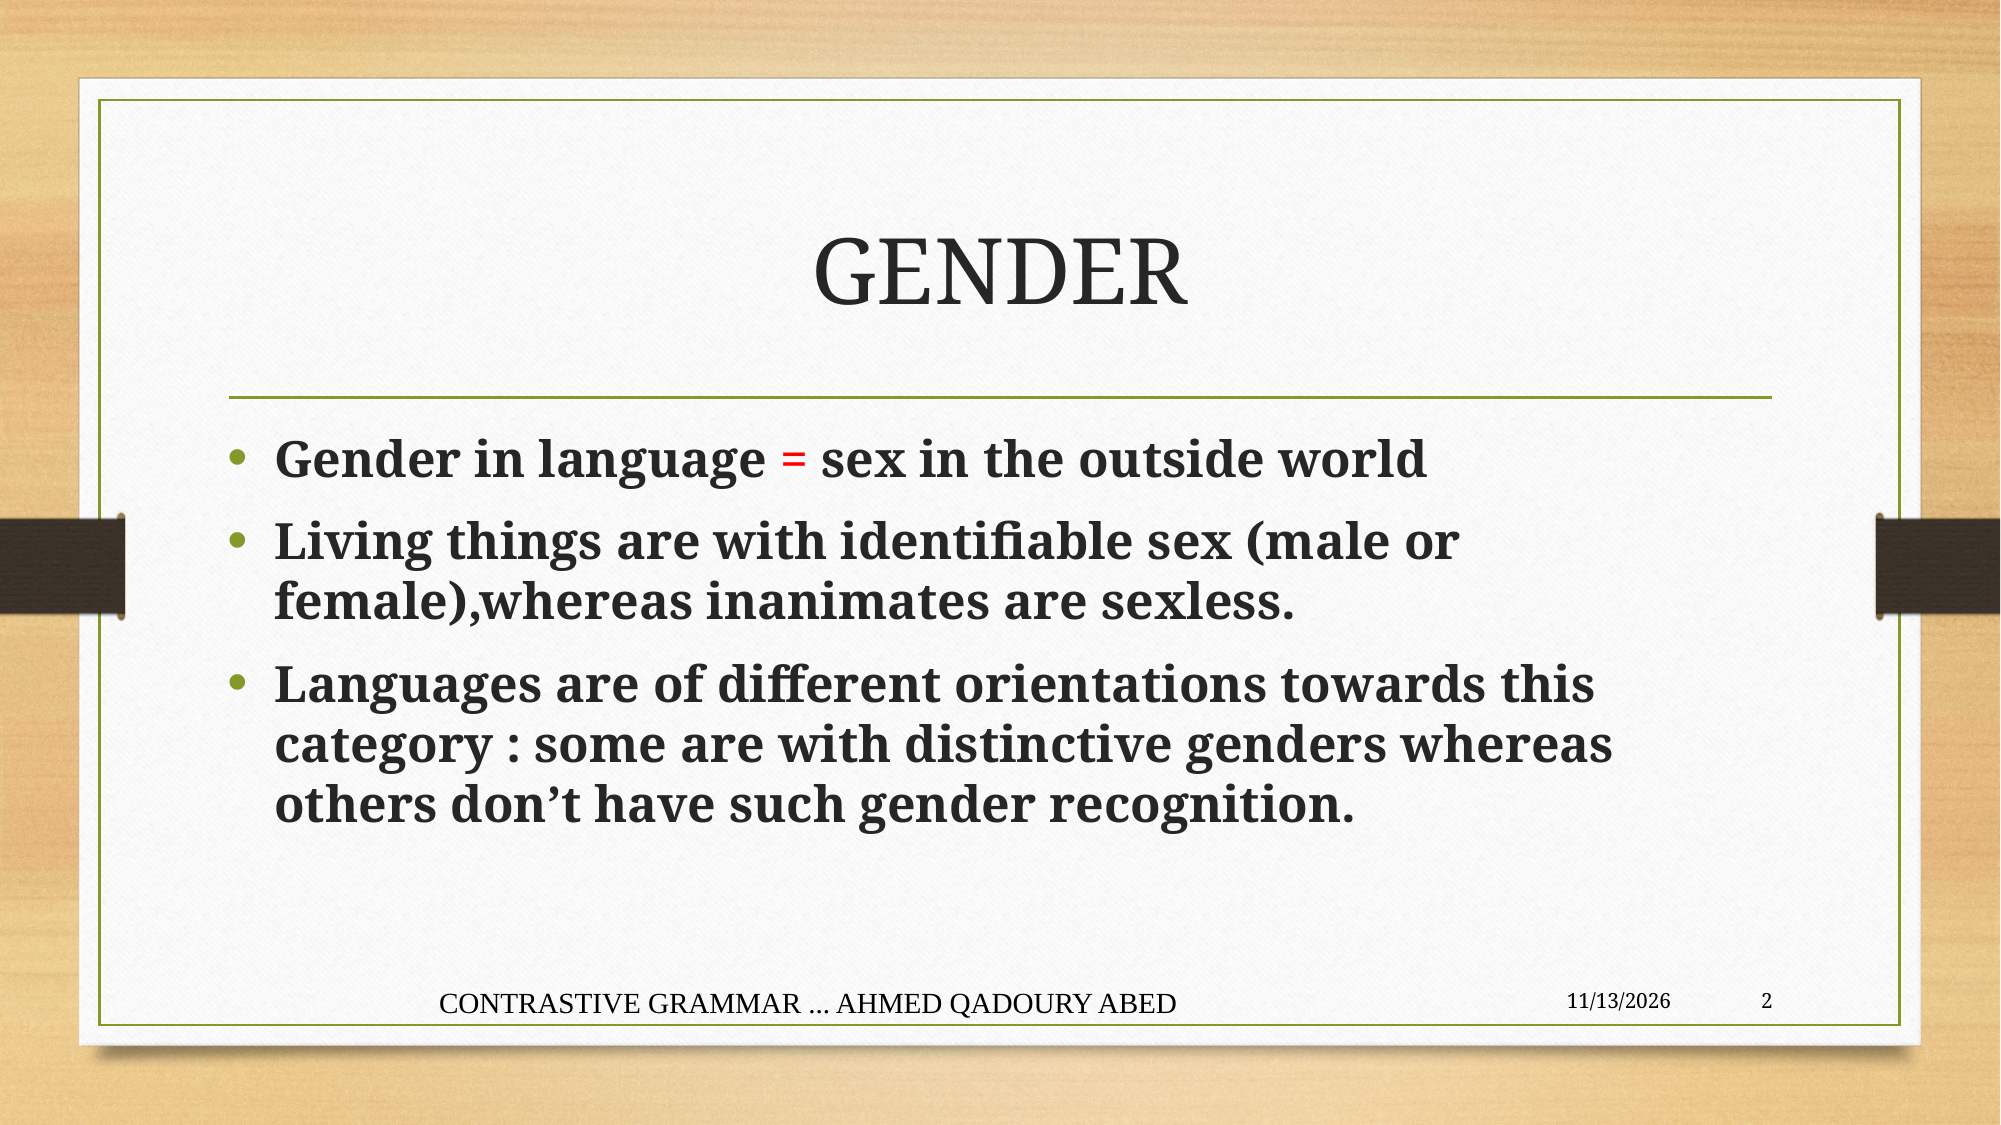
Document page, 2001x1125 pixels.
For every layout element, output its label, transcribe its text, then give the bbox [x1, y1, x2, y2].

list Gender in language = sex in the outside world Living things are with identifiable sex (male or female),whereas inanimates are sexless. Languages are of different orientations towards this category : some are with distinctive genders whereas others don’t have such gender recognition. [212, 419, 1788, 964]
title GENDER [212, 161, 1788, 375]
footer CONTRASTIVE GRAMMAR ... AHMED QADOURY ABED [212, 979, 1411, 1025]
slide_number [1423, 979, 1686, 1025]
slide_number 2 [1698, 979, 1788, 1025]
picture [0, 0, 2001, 1125]
